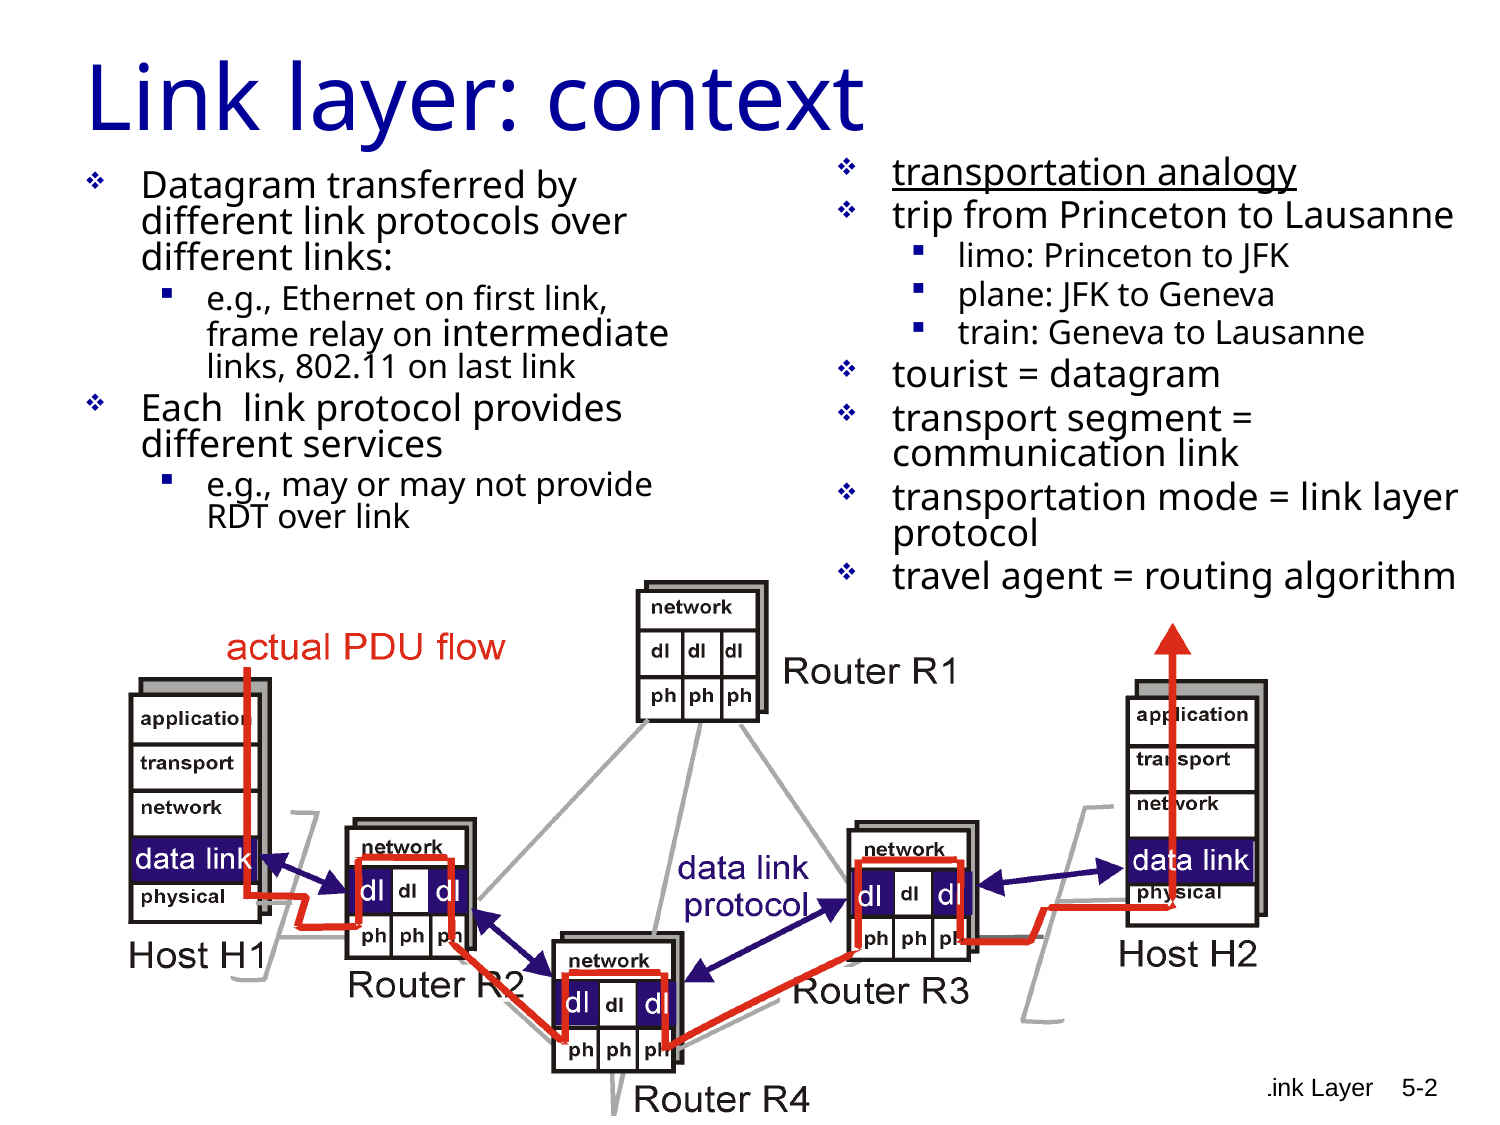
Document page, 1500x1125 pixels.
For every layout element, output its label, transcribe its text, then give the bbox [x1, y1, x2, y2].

footer 5: DataLink Layer [1264, 1064, 1342, 1125]
list Datagram transferred by different link protocols over different links: e.g., Ethernet on first link, frame relay on intermediate links, 802.11 on last link Each link protocol provides different services e.g., may or may not provide RDT over link [69, 162, 725, 596]
list transportation analogy trip from Princeton to Lausanne limo: Princeton to JFK plane: JFK to Geneva train: Geneva to Lausanne tourist = datagram transport segment = communication link transportation mode = link layer protocol travel agent = routing algorithm [820, 148, 1483, 623]
title Link layer: context [69, 0, 1345, 188]
picture [127, 580, 1268, 1116]
slide_number 5-2 [1342, 1064, 1454, 1125]
